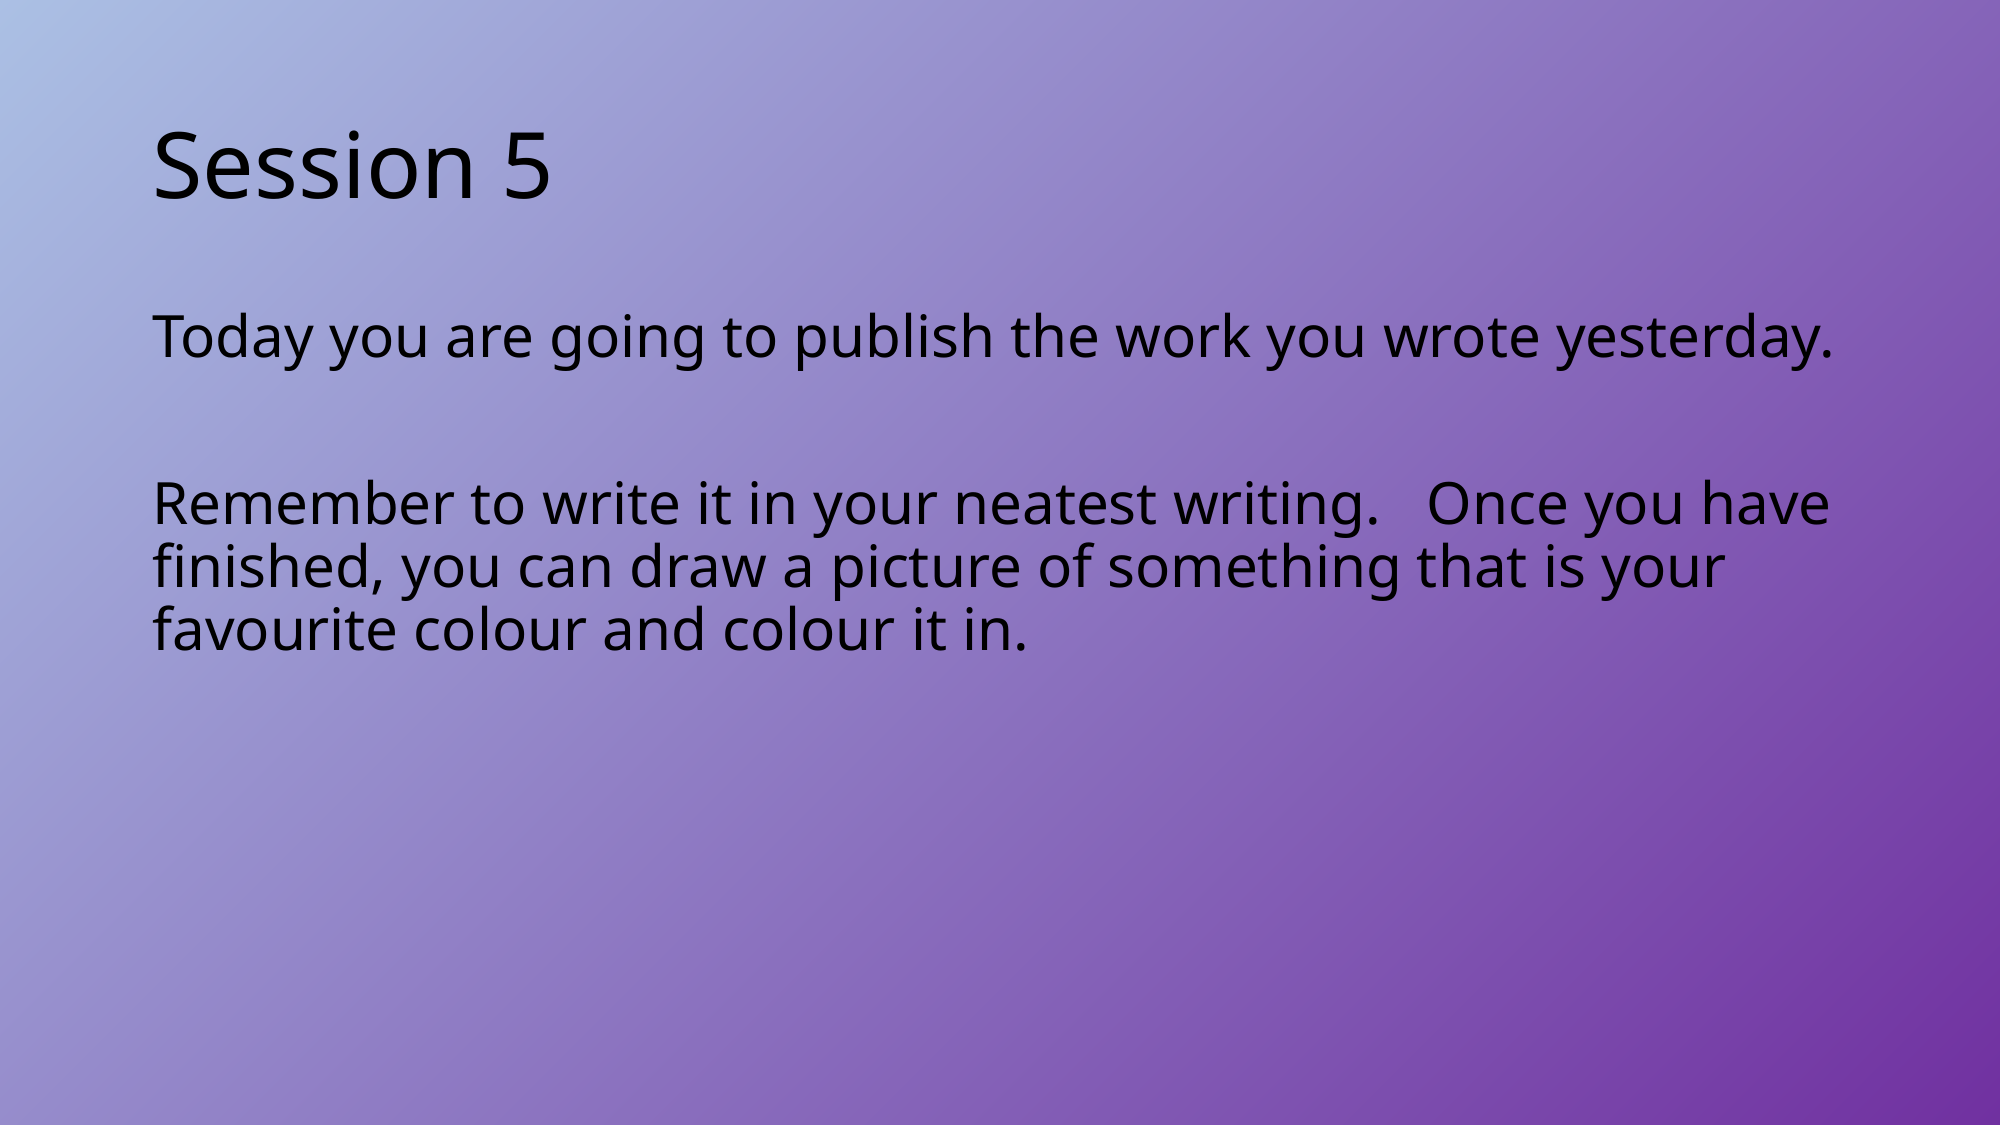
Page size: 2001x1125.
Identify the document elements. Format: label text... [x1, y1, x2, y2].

list Today you are going to publish the work you wrote yesterday. Remember to write it in your neatest writing. Once you have finished, you can draw a picture of something that is your favourite colour and colour it in. [137, 299, 1863, 1014]
title Session 5 [137, 59, 1863, 278]
